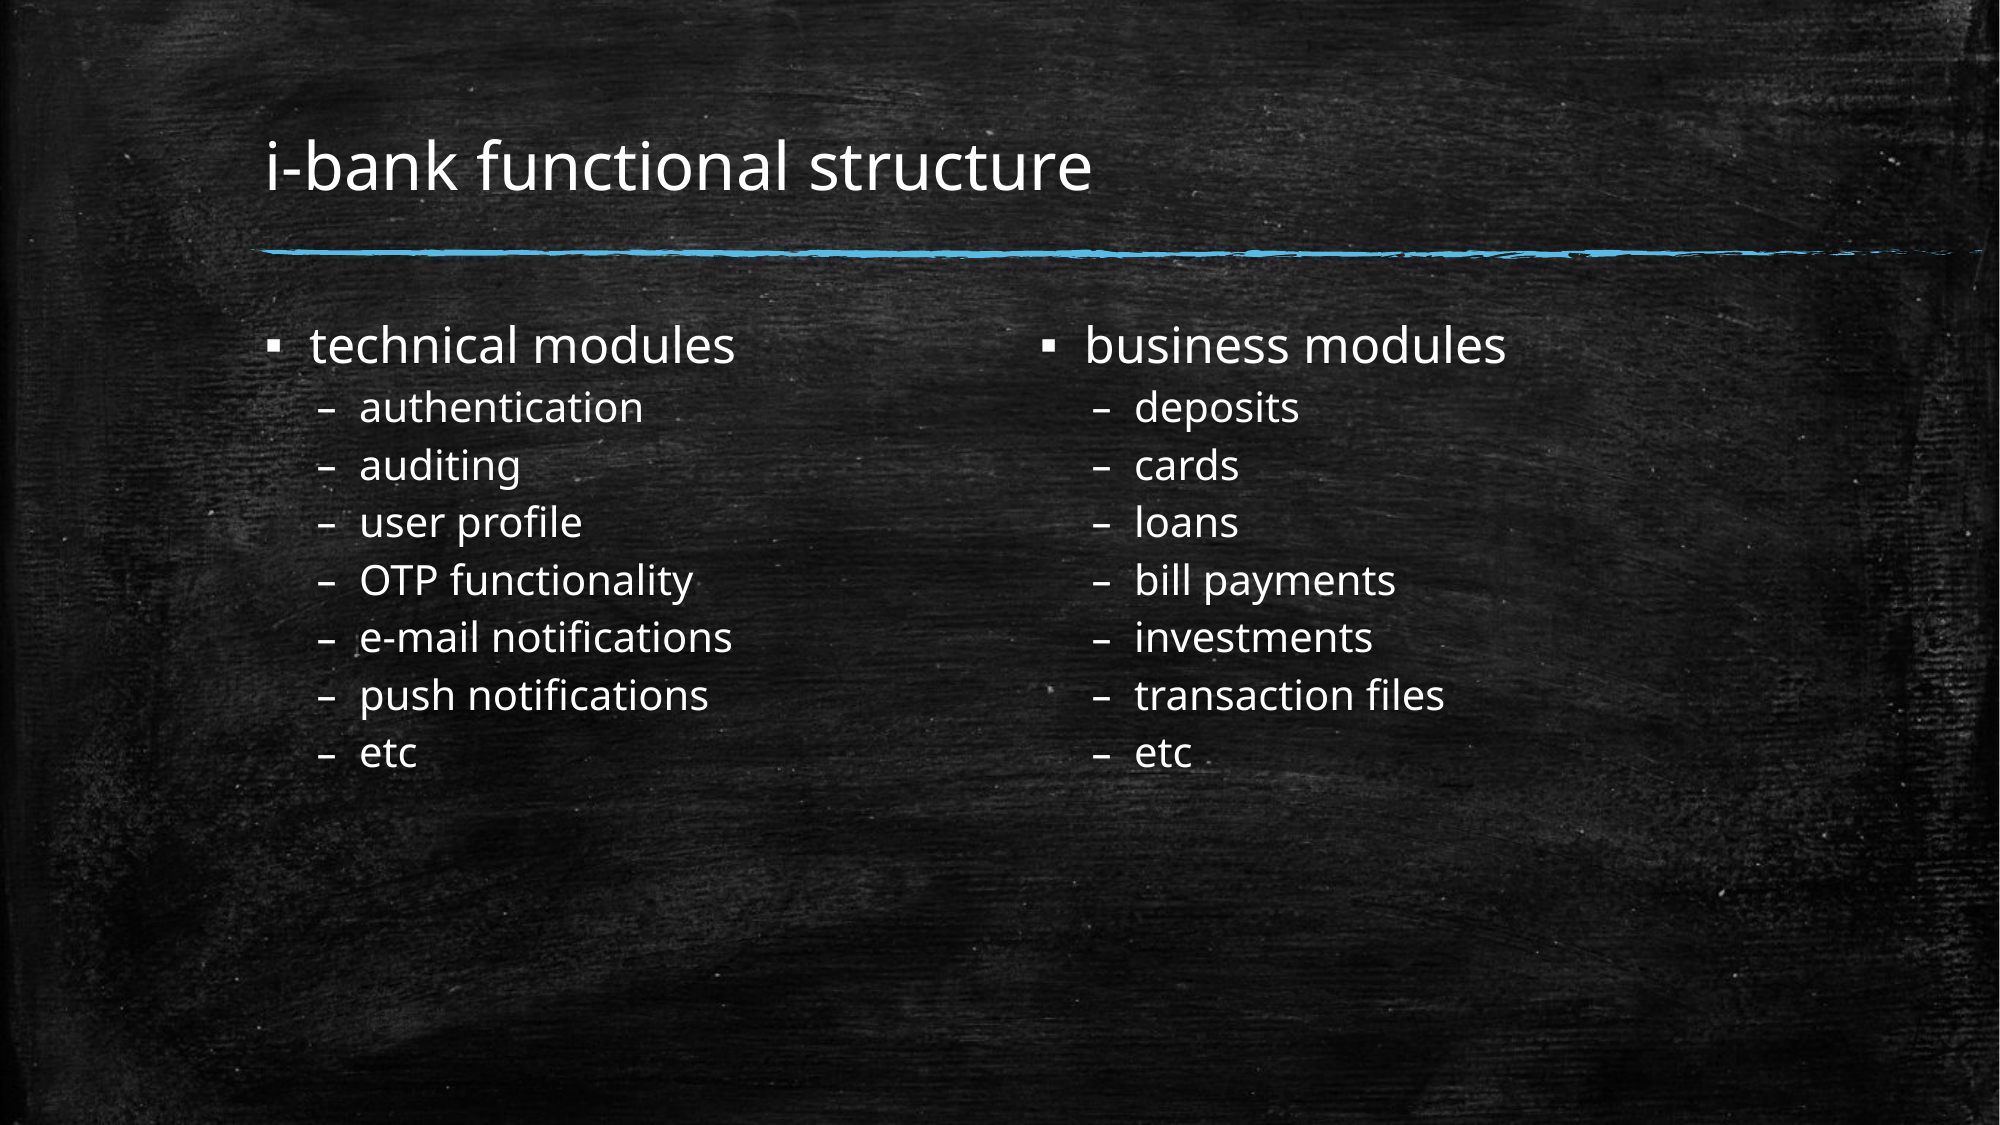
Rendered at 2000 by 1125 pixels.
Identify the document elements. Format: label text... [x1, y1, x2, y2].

list business modules deposits cards loans bill payments investments transaction files etc [1024, 312, 1750, 1013]
list technical modules authentication auditing user profile OTP functionality e-mail notifications push notifications etc [249, 312, 975, 1013]
title i-bank functional structure [249, 45, 1750, 213]
